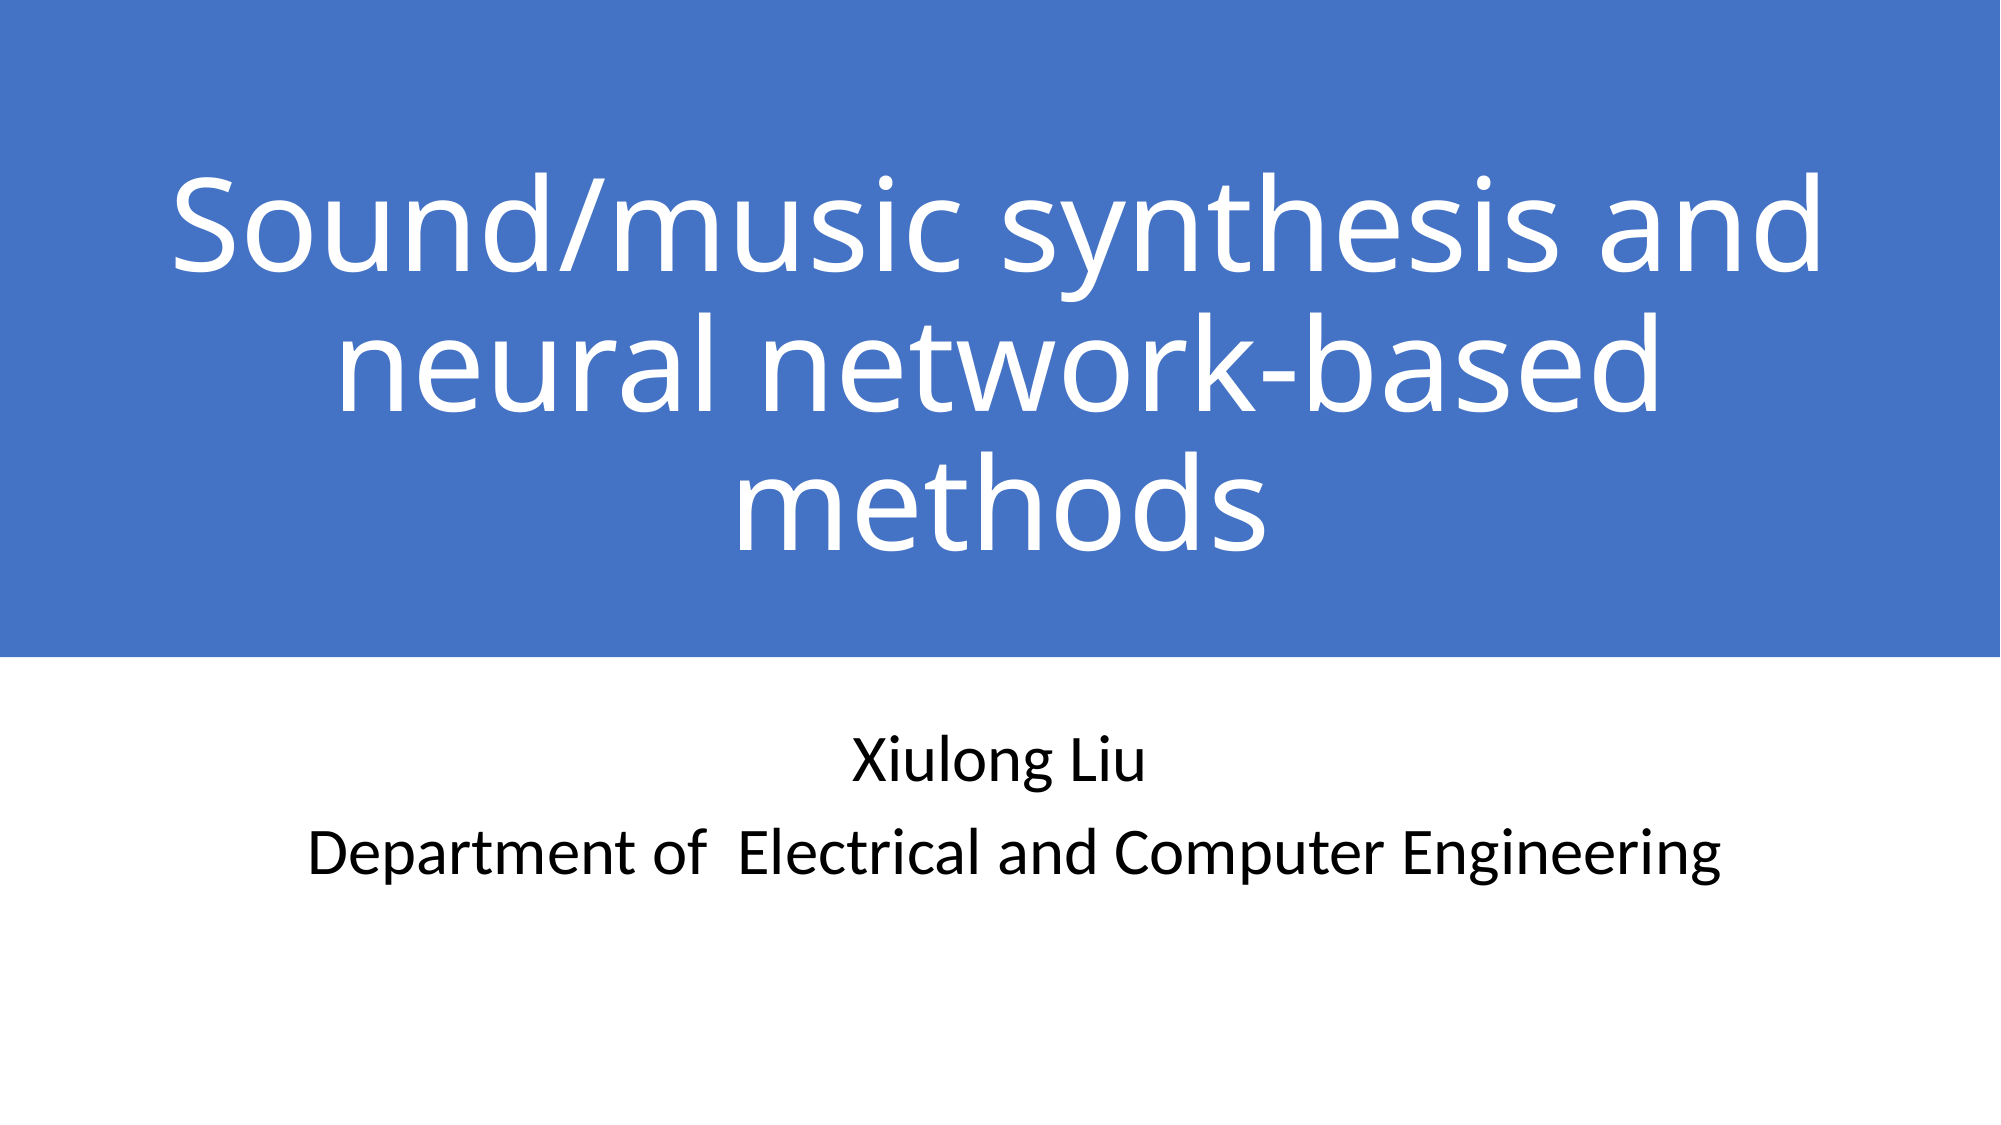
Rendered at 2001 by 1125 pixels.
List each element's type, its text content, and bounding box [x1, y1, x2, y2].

title Sound/music synthesis and neural network-based methods [137, 149, 1863, 587]
subtitle Xiulong Liu Department of Electrical and Computer Engineering [137, 716, 1863, 945]
text_box [0, 0, 2000, 658]
